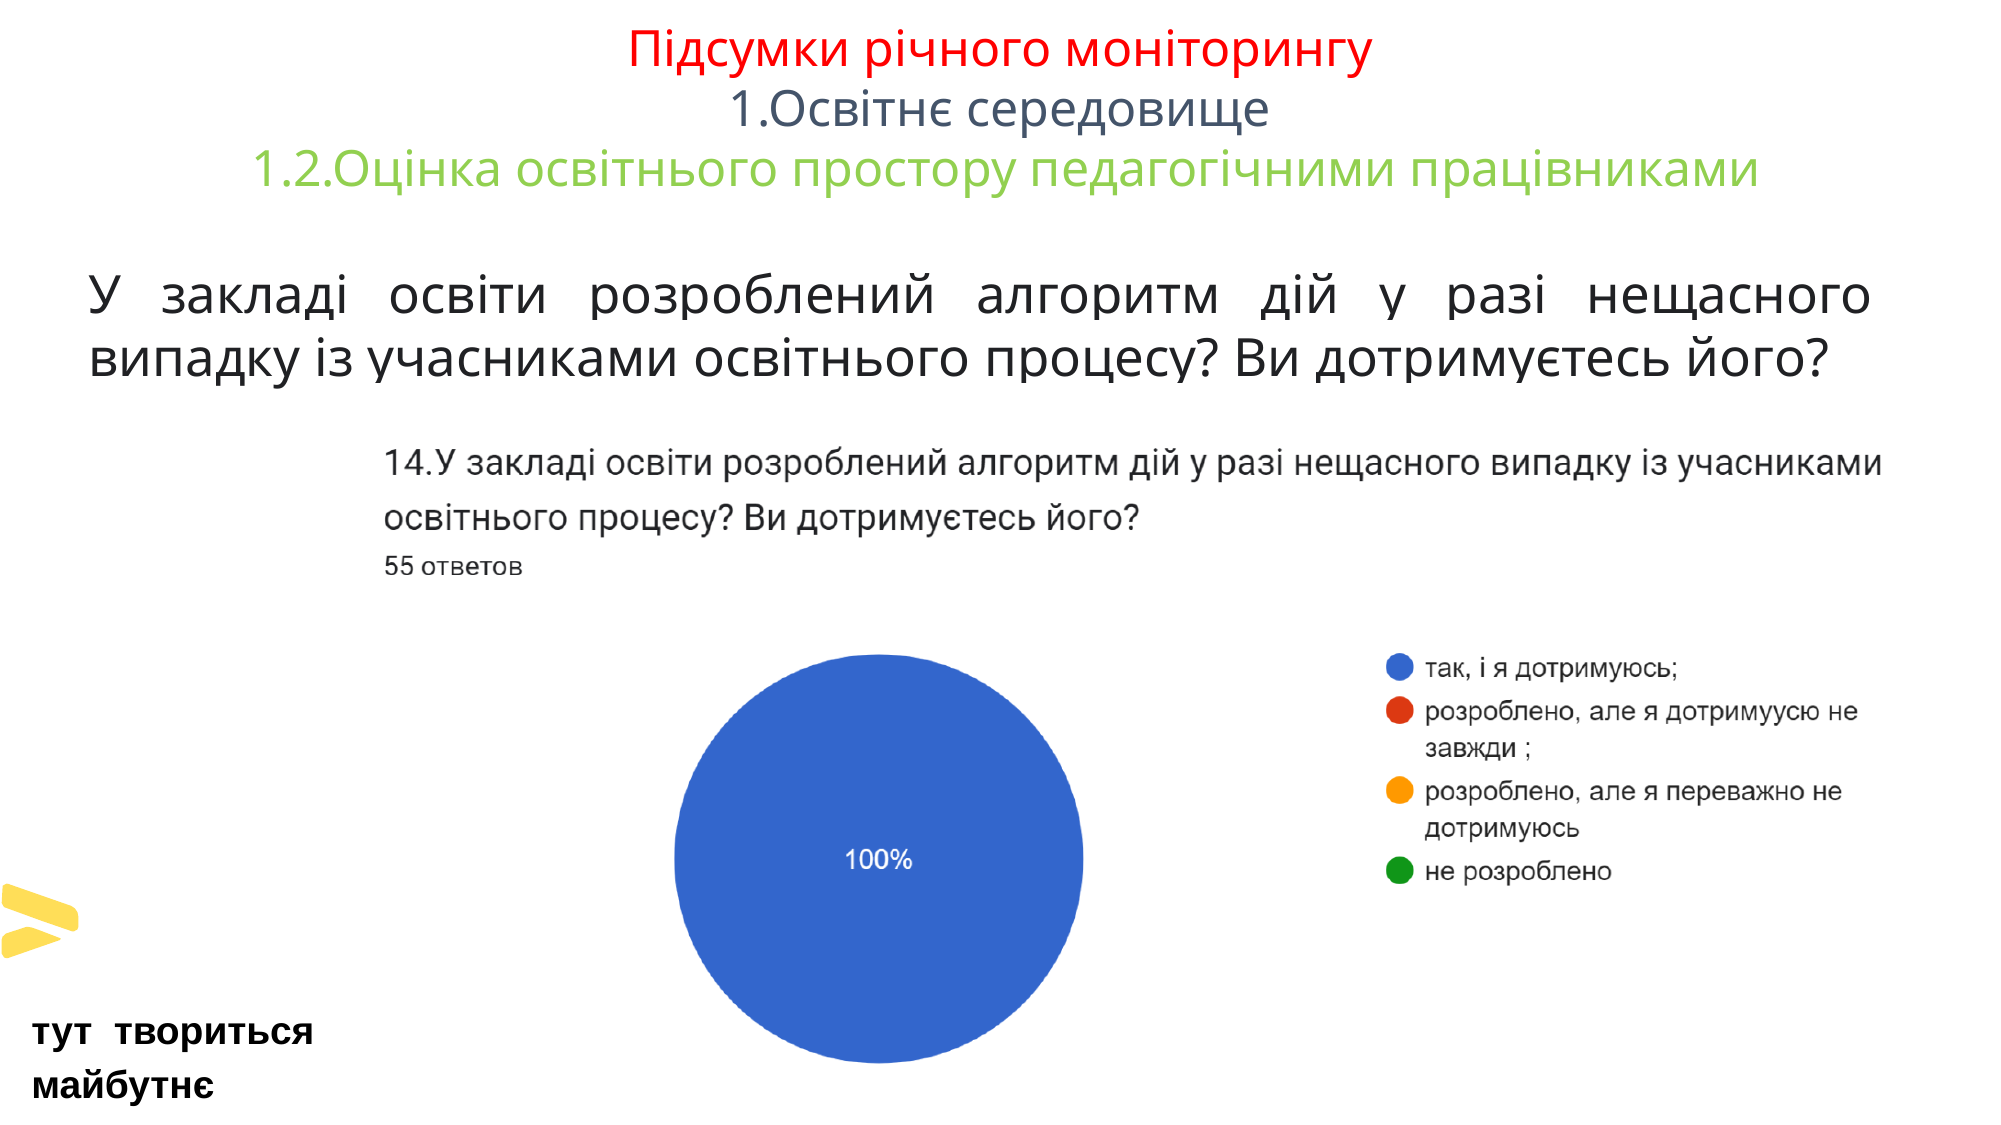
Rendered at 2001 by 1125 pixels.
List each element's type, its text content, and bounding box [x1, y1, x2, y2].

picture [328, 383, 2000, 1125]
title Підсумки річного моніторингу 1.Освітнє середовище 1.2.Оцінка освітнього простору педагогічними працівниками [47, 16, 1953, 205]
text_box [1, 883, 79, 932]
text_box тут твориться майбутнє [30, 996, 328, 1106]
text_box У закладі освіти розроблений алгоритм дій у разі нещасного випадку із учасниками освітнього процесу? Ви дотримуєтесь його? [78, 255, 1884, 393]
text_box [1, 926, 61, 959]
